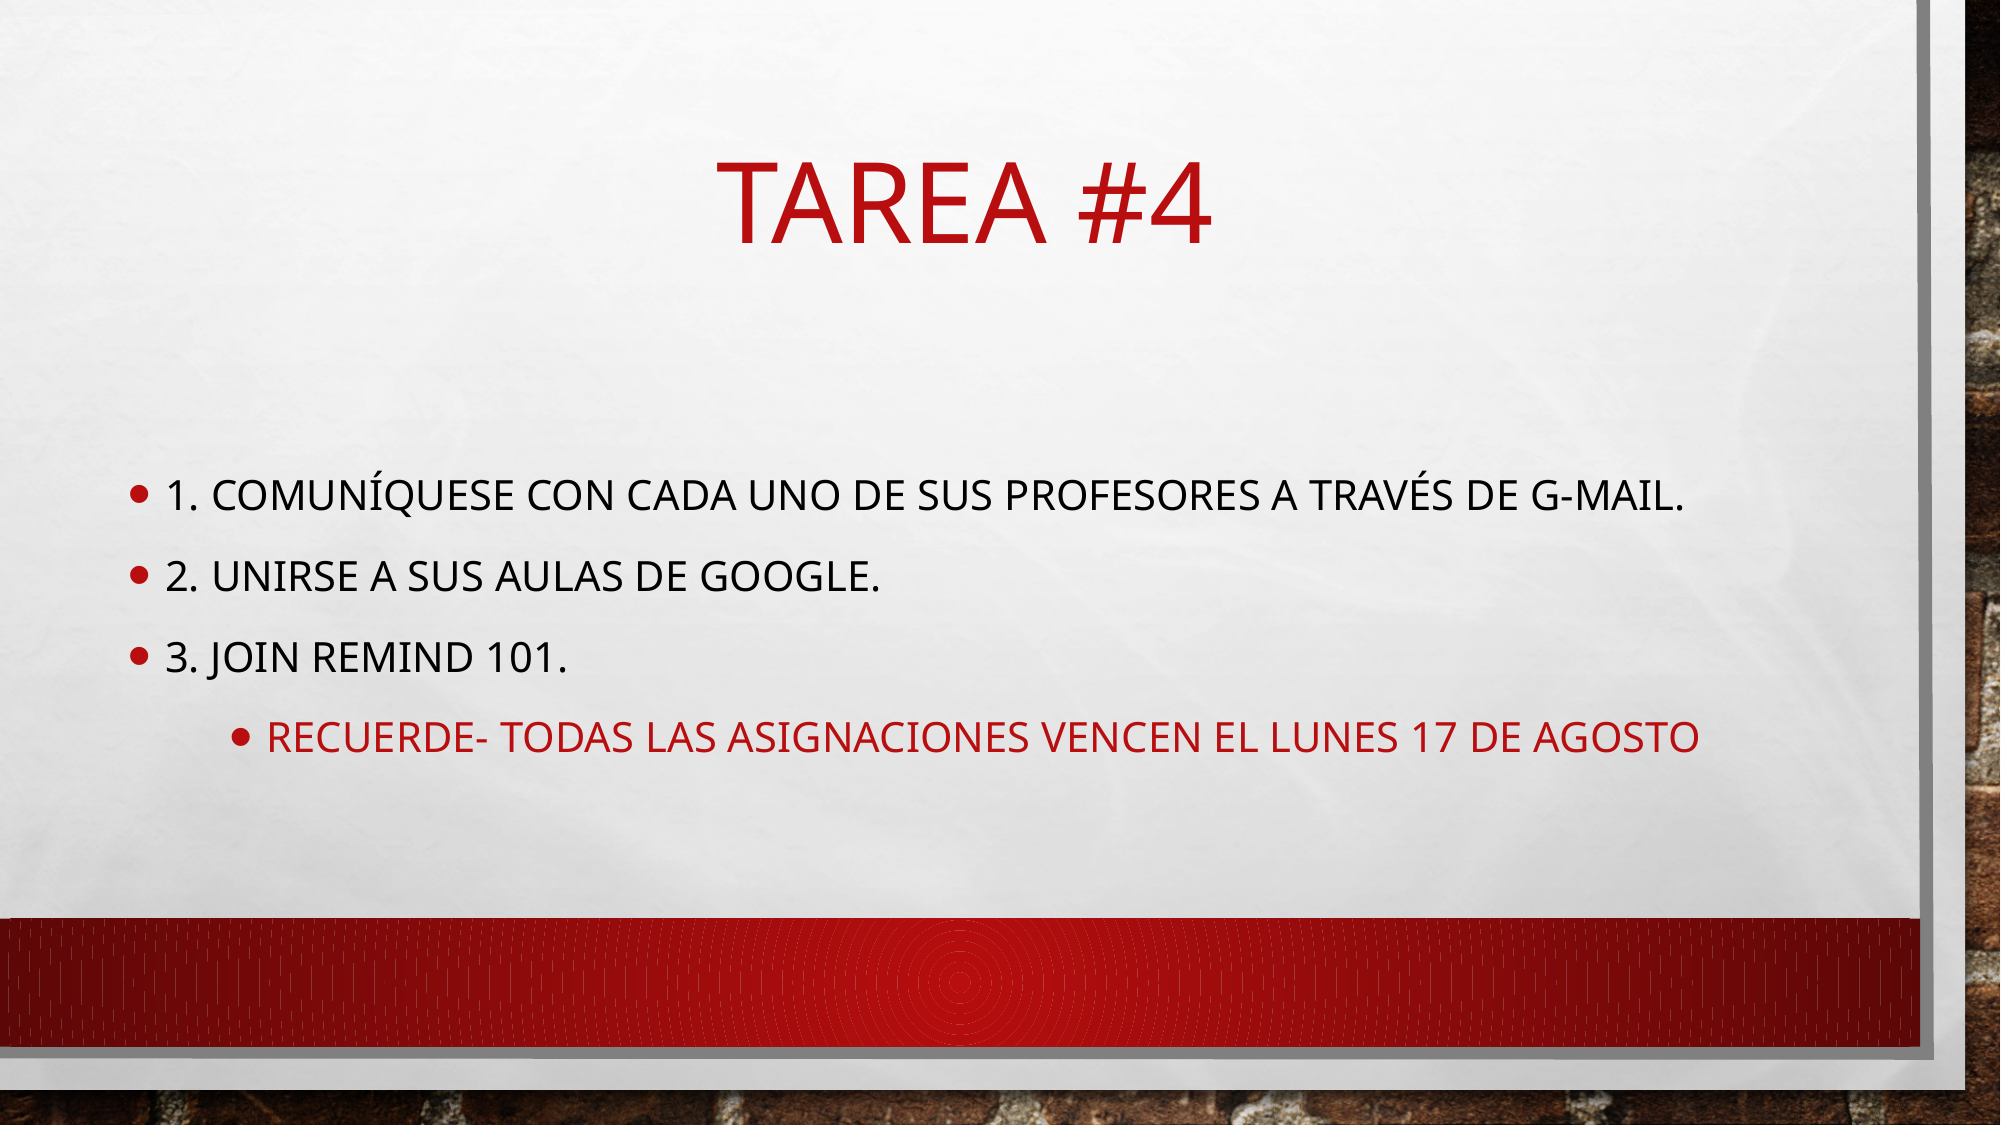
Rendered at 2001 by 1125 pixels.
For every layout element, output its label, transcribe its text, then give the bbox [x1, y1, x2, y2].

picture [0, 0, 2000, 1125]
title tarea #4 [112, 112, 1818, 302]
list 1. Comuníquese con cada uno de sus profesores a través de g-mail. 2. Unirse a sus aulas de Google. 3. join remind 101. Recuerde- Todas las asignaciones vencen el lunes 17 de agosto [112, 338, 1818, 882]
